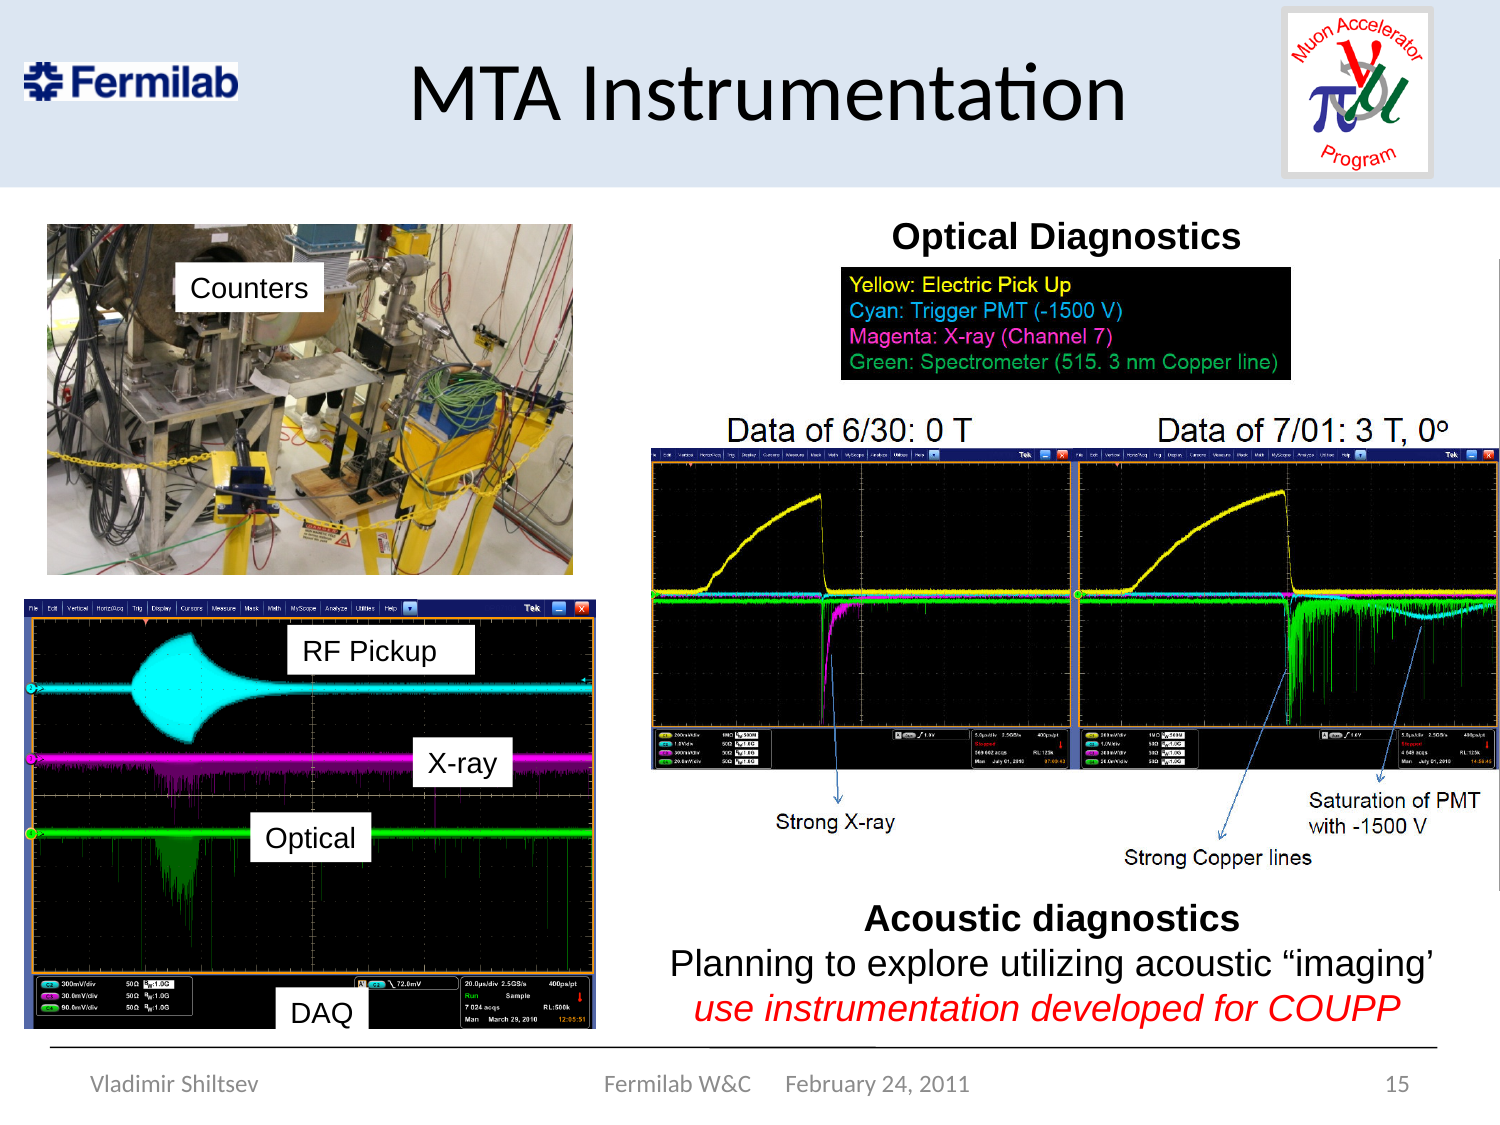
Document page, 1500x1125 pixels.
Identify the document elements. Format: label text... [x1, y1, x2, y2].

picture [24, 599, 596, 1029]
footer Fermilab W&C February 24, 2011 [512, 1052, 1063, 1113]
slide_number 15 [1074, 1052, 1425, 1113]
text_box Acoustic diagnostics Planning to explore utilizing acoustic “imaging’ use instrumentation developed for COUPP [654, 899, 1450, 1037]
text_box Optical Diagnostics [876, 204, 1257, 258]
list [651, 259, 1500, 891]
picture [24, 62, 238, 101]
picture [1288, 13, 1428, 172]
slide_number Vladimir Shiltsev [75, 1052, 425, 1113]
title MTA Instrumentation [249, 0, 1288, 176]
picture [47, 224, 574, 576]
